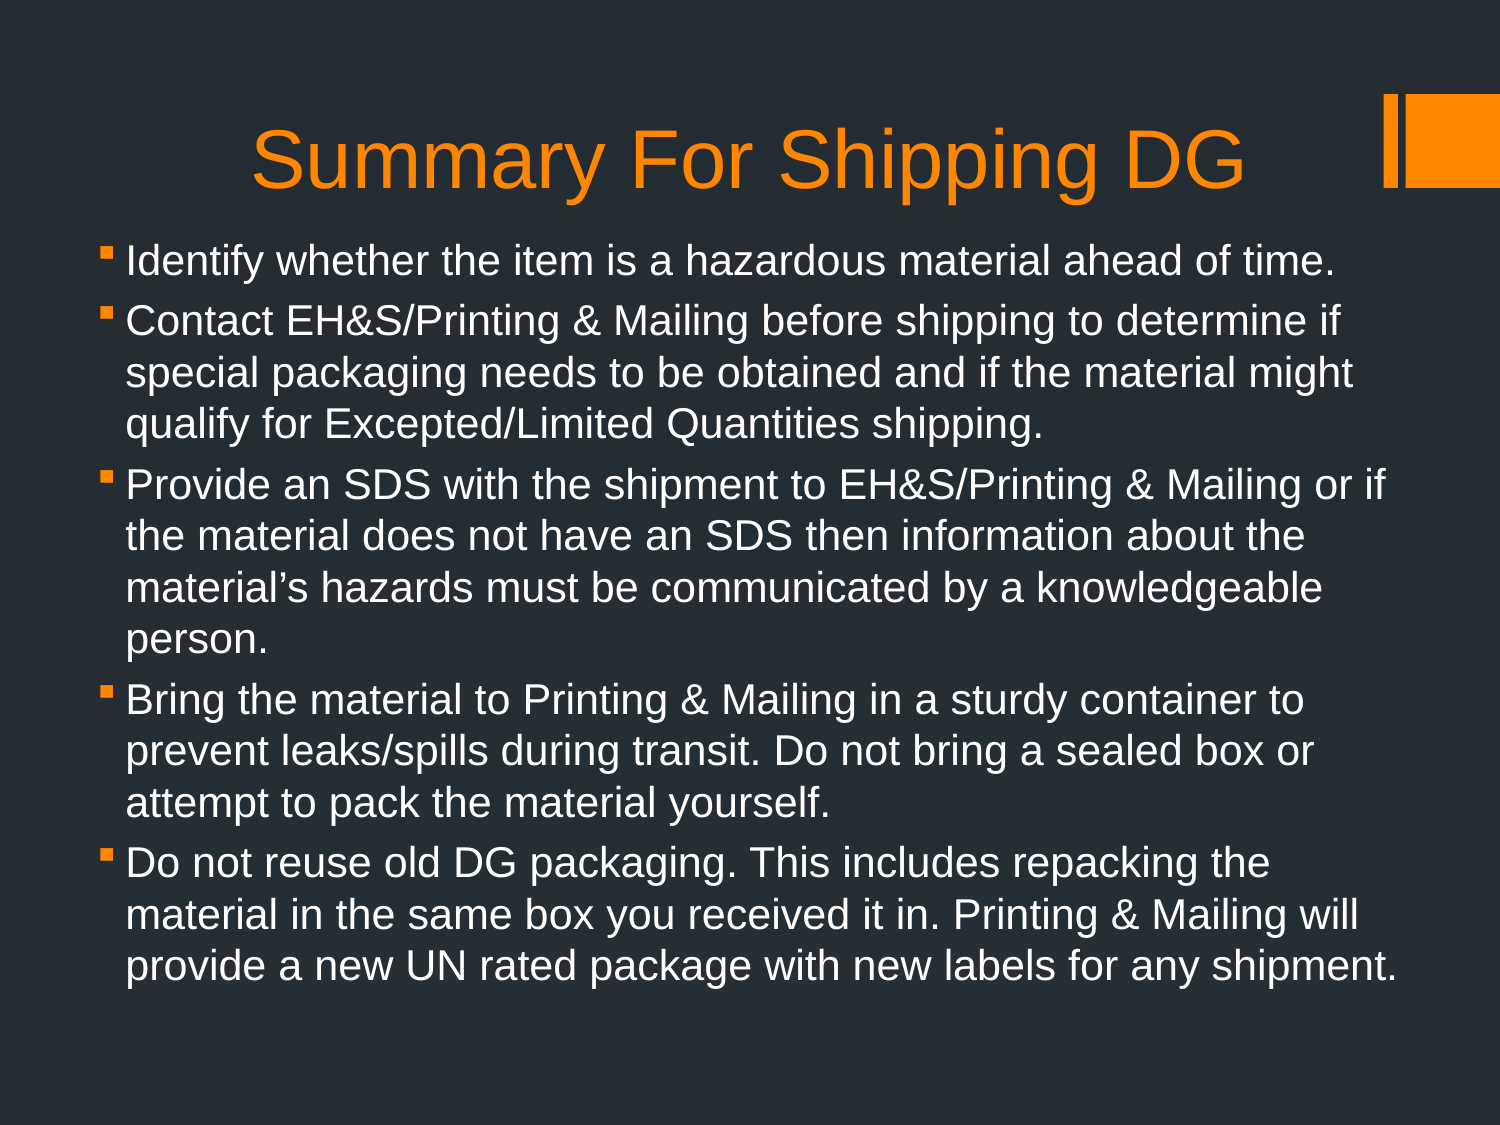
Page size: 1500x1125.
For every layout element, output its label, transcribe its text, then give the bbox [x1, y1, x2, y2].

text_box Identify whether the item is a hazardous material ahead of time. Contact EH&S/Printing & Mailing before shipping to determine if special packaging needs to be obtained and if the material might qualify for Excepted/Limited Quantities shipping. Provide an SDS with the shipment to EH&S/Printing & Mailing or if the material does not have an SDS then information about the material’s hazards must be communicated by a knowledgeable person. Bring the material to Printing & Mailing in a sturdy container to prevent leaks/spills during transit. Do not bring a sealed box or attempt to pack the material yourself. Do not reuse old DG packaging. This includes repacking the material in the same box you received it in. Printing & Mailing will provide a new UN rated package with new labels for any shipment. [74, 224, 1425, 1038]
title Summary For Shipping DG [150, 75, 1350, 213]
